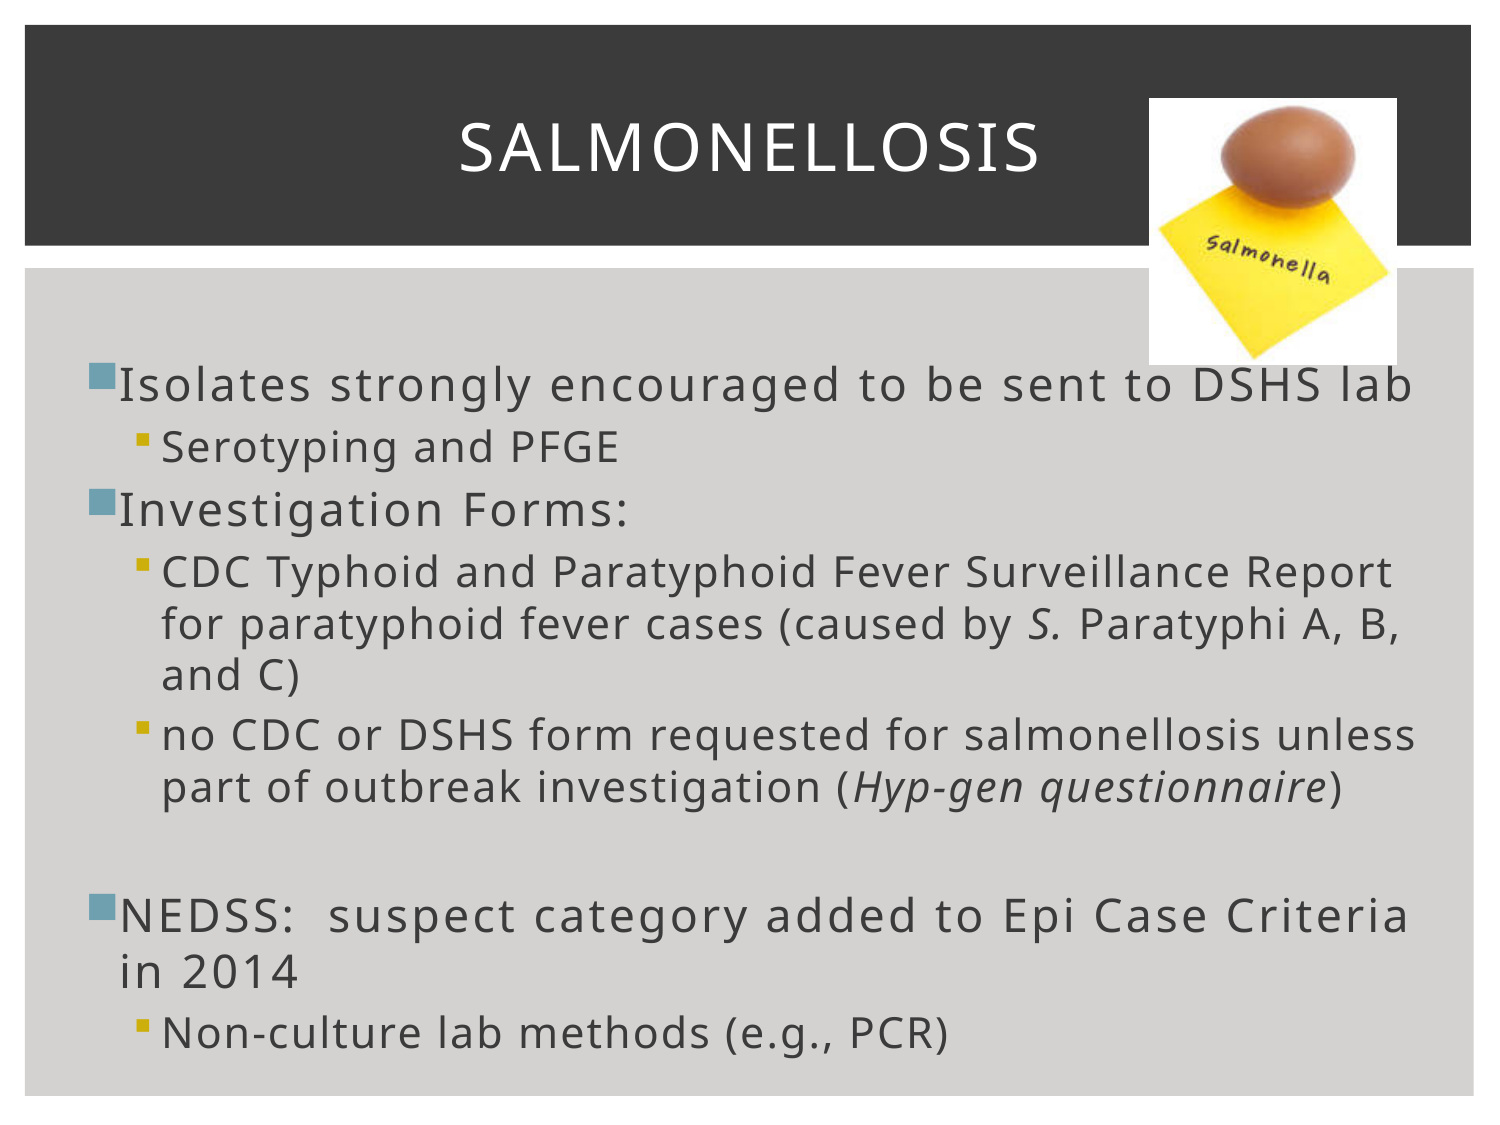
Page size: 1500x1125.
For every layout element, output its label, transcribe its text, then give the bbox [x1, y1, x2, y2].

picture [1149, 98, 1398, 365]
title Salmonellosis [62, 58, 1438, 232]
list Isolates strongly encouraged to be sent to DSHS lab Serotyping and PFGE Investigation Forms: CDC Typhoid and Paratyphoid Fever Surveillance Report for paratyphoid fever cases (caused by S. Paratyphi A, B, and C) no CDC or DSHS form requested for salmonellosis unless part of outbreak investigation (Hyp-gen questionnaire) NEDSS: suspect category added to Epi Case Criteria in 2014 Non-culture lab methods (e.g., PCR) [62, 281, 1442, 1113]
